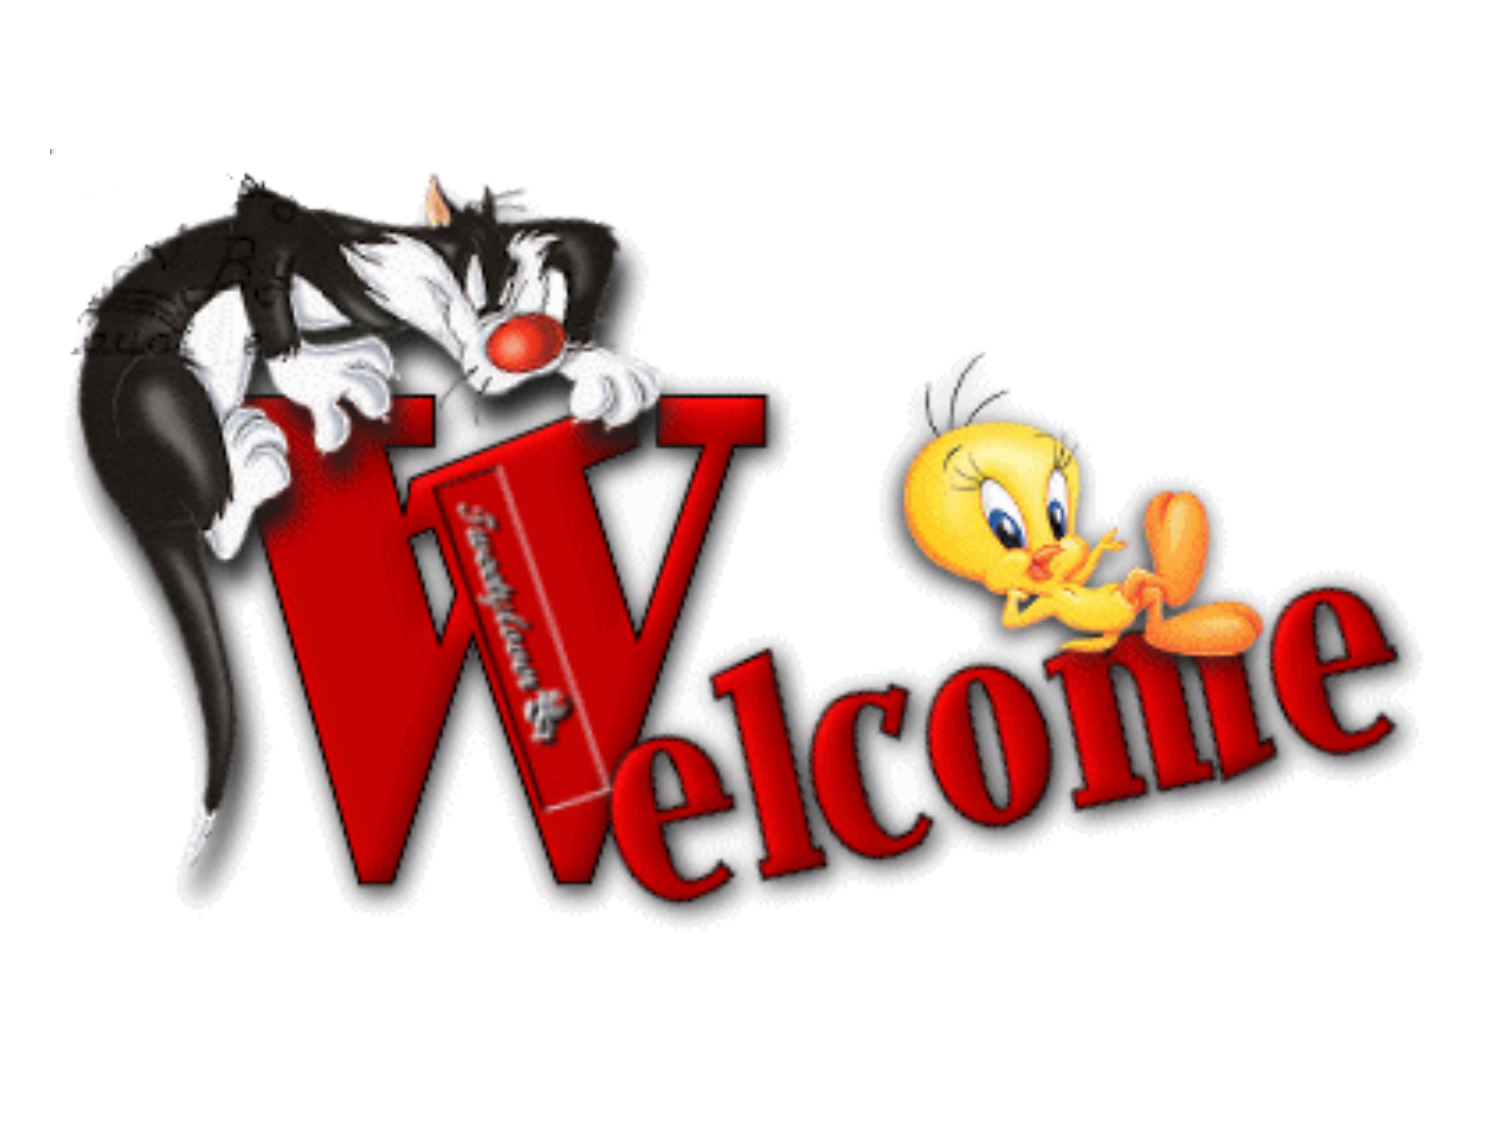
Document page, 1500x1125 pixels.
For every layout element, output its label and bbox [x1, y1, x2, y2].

picture [49, 149, 1463, 976]
